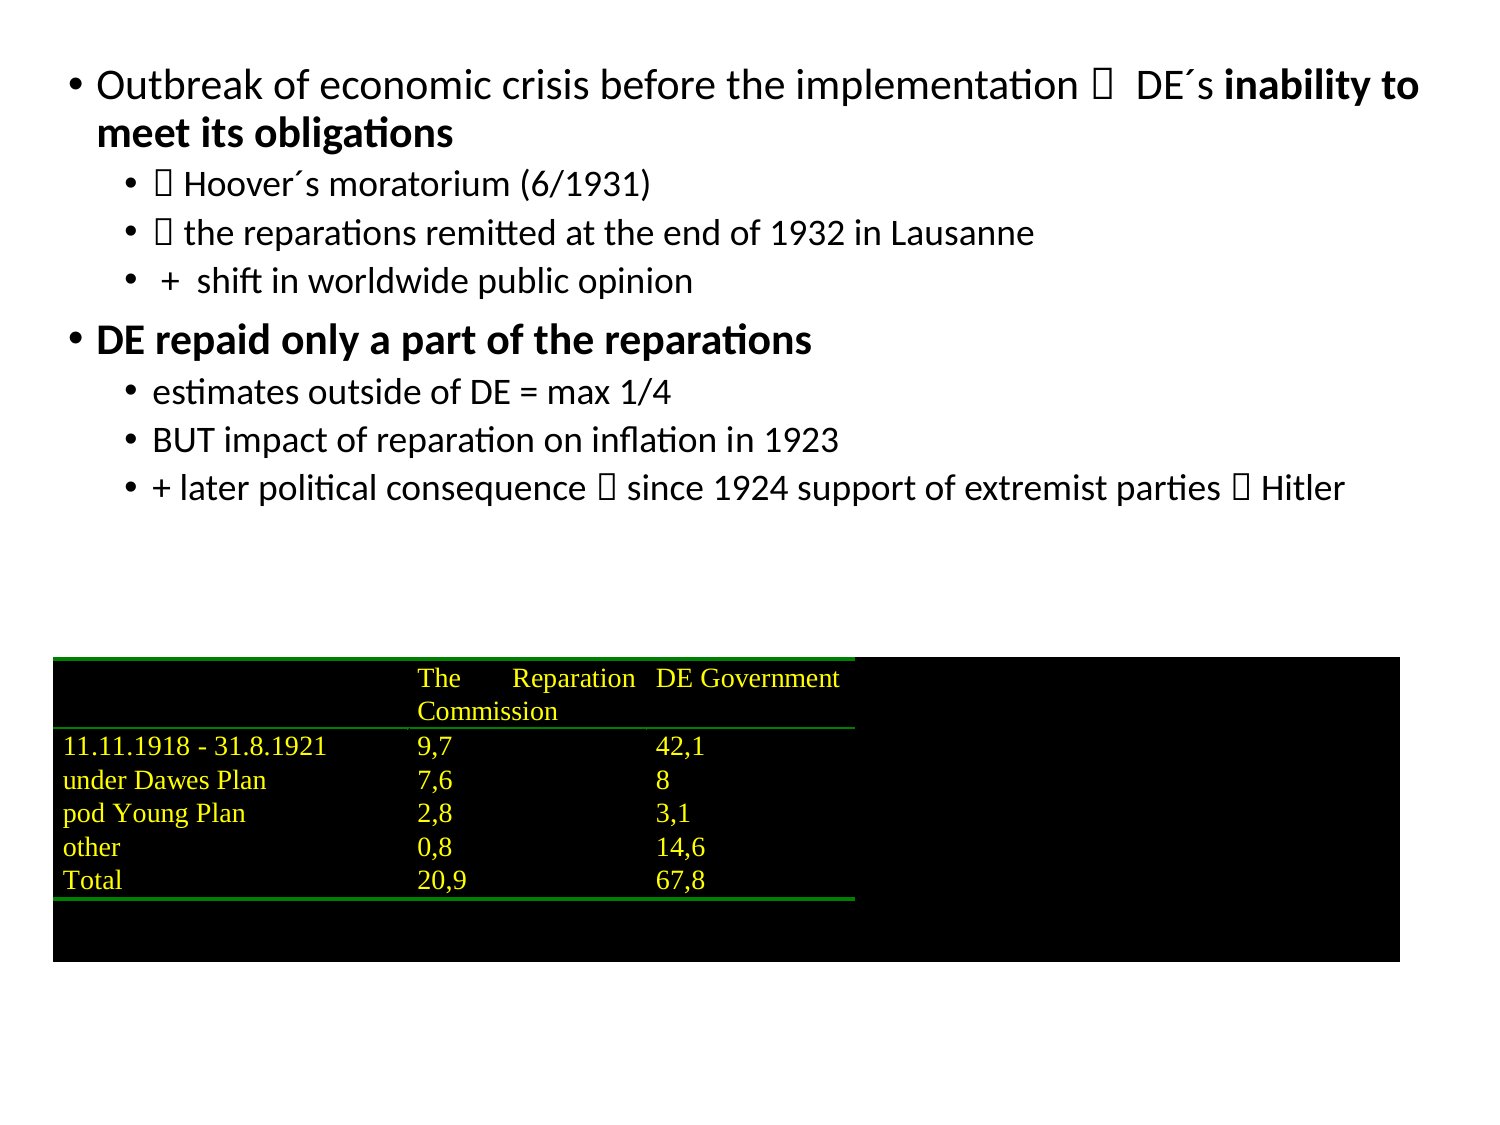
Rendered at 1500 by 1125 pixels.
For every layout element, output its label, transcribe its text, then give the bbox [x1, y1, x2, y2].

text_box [53, 656, 1400, 962]
list Outbreak of economic crisis before the implementation  DE´s inability to meet its obligations  Hoover´s moratorium (6/1931)  the reparations remitted at the end of 1932 in Lausanne + shift in worldwide public opinion DE repaid only a part of the reparations estimates outside of DE = max 1/4 BUT impact of reparation on inflation in 1923 + later political consequence  since 1924 support of extremist parties  Hitler [53, 54, 1459, 567]
